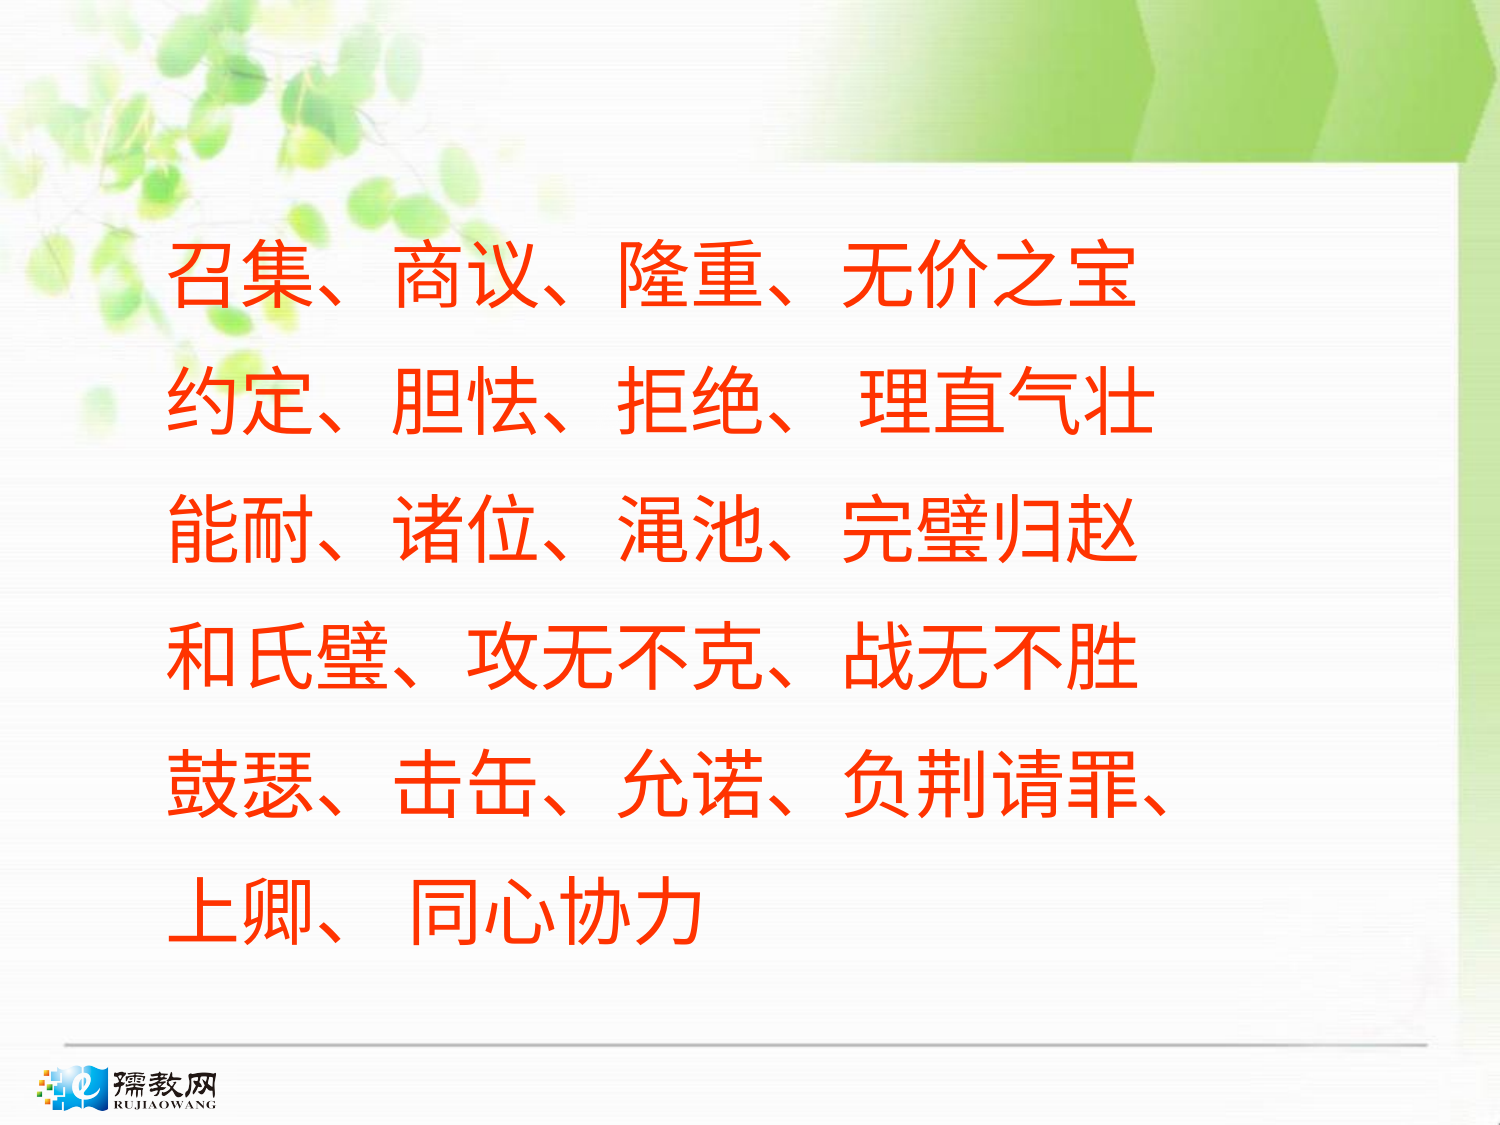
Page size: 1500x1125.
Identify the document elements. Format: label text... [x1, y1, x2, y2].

picture [0, 0, 1500, 1125]
text_box 召集、商议、隆重、无价之宝 约定、胆怯、拒绝、 理直气壮 能耐、诸位、渑池、完璧归赵 和氏璧、攻无不克、战无不胜 鼓瑟、击缶、允诺、负荆请罪、 上卿、 同心协力 [151, 219, 1404, 963]
